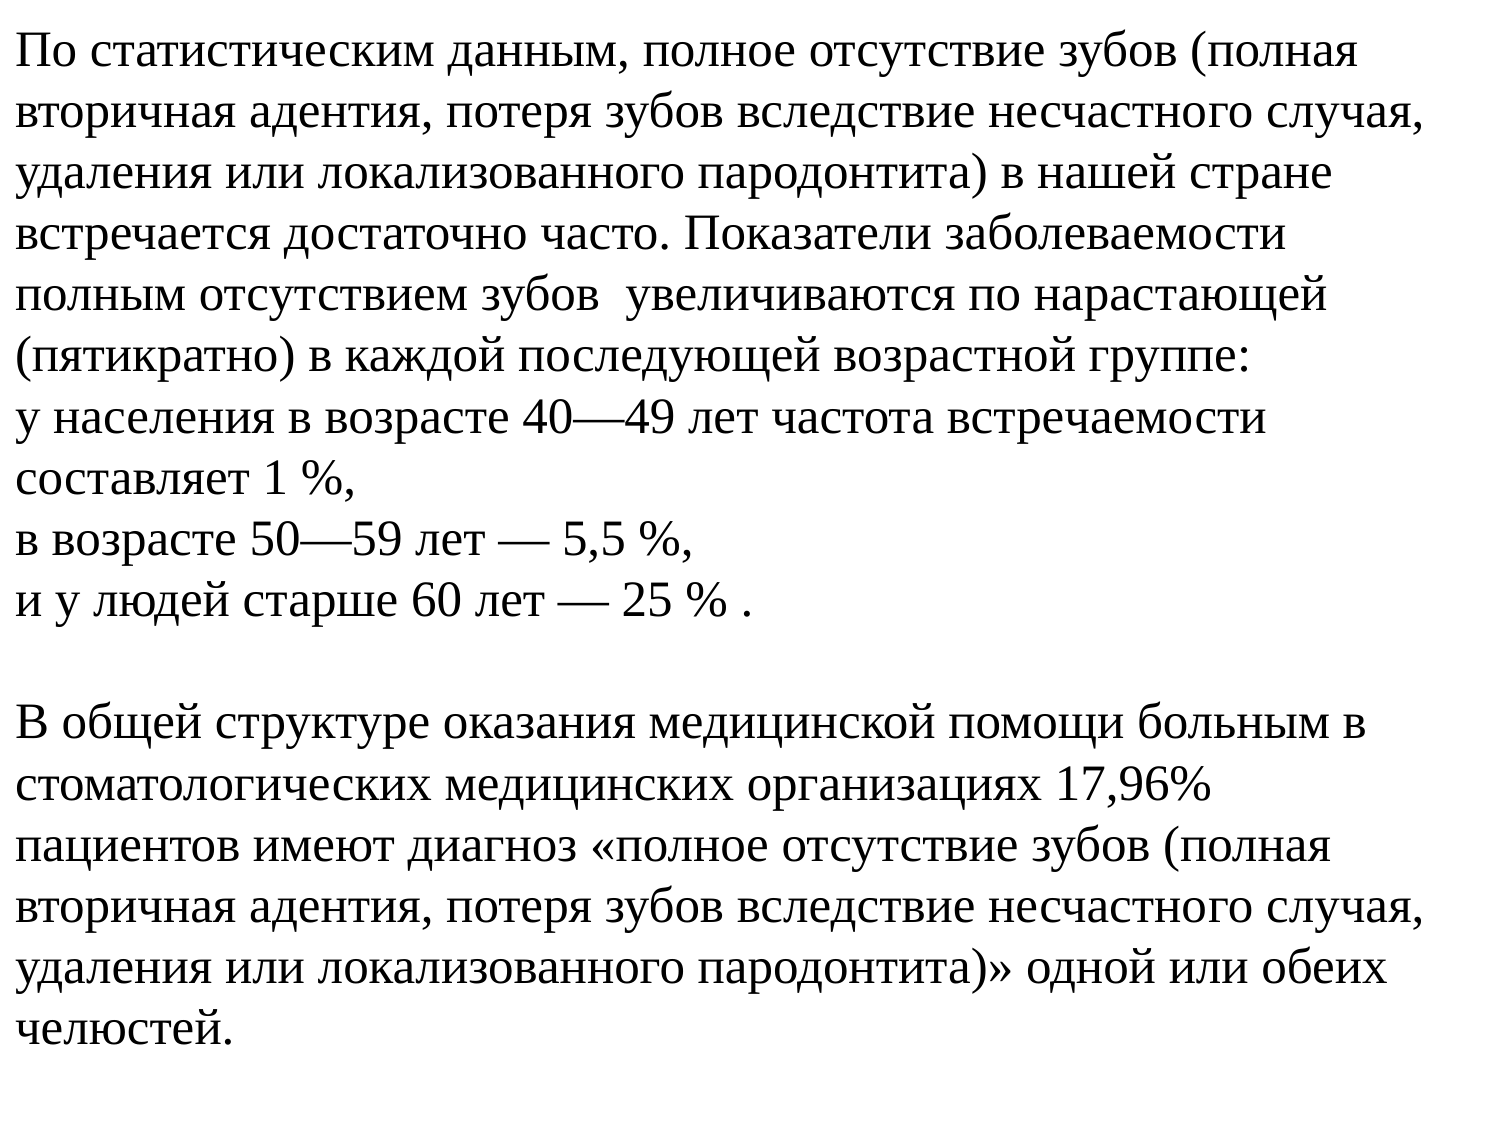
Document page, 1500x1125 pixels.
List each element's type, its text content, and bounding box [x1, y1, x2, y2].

text_box По статистическим данным, полное отсутствие зубов (полная вторичная адентия, потеря зубов вследствие несчастно­го случая, удаления или локализованного пародонтита) в нашей стране встречается достаточно часто. Показатели заболеваемости полным отсутствием зубов увеличиваются по нарастающей (пятикратно) в каждой последующей возрастной группе: у на­селения в возрасте 40—49 лет частота встре­чаемости составляет 1 %, в возрасте 50—59 лет — 5,5 %, и у людей старше 60 лет — 25 % . В общей струк­туре оказания медицинской помощи больным в стоматологических медицинских организациях 17,96% пациентов имеют диагноз «полное отсутствие зубов (полная вторичная адентия, потеря зубов вследствие несчастно­го случая, удаления или локализованного пародонтита)» одной или обеих че­люстей. [0, 0, 1443, 1080]
